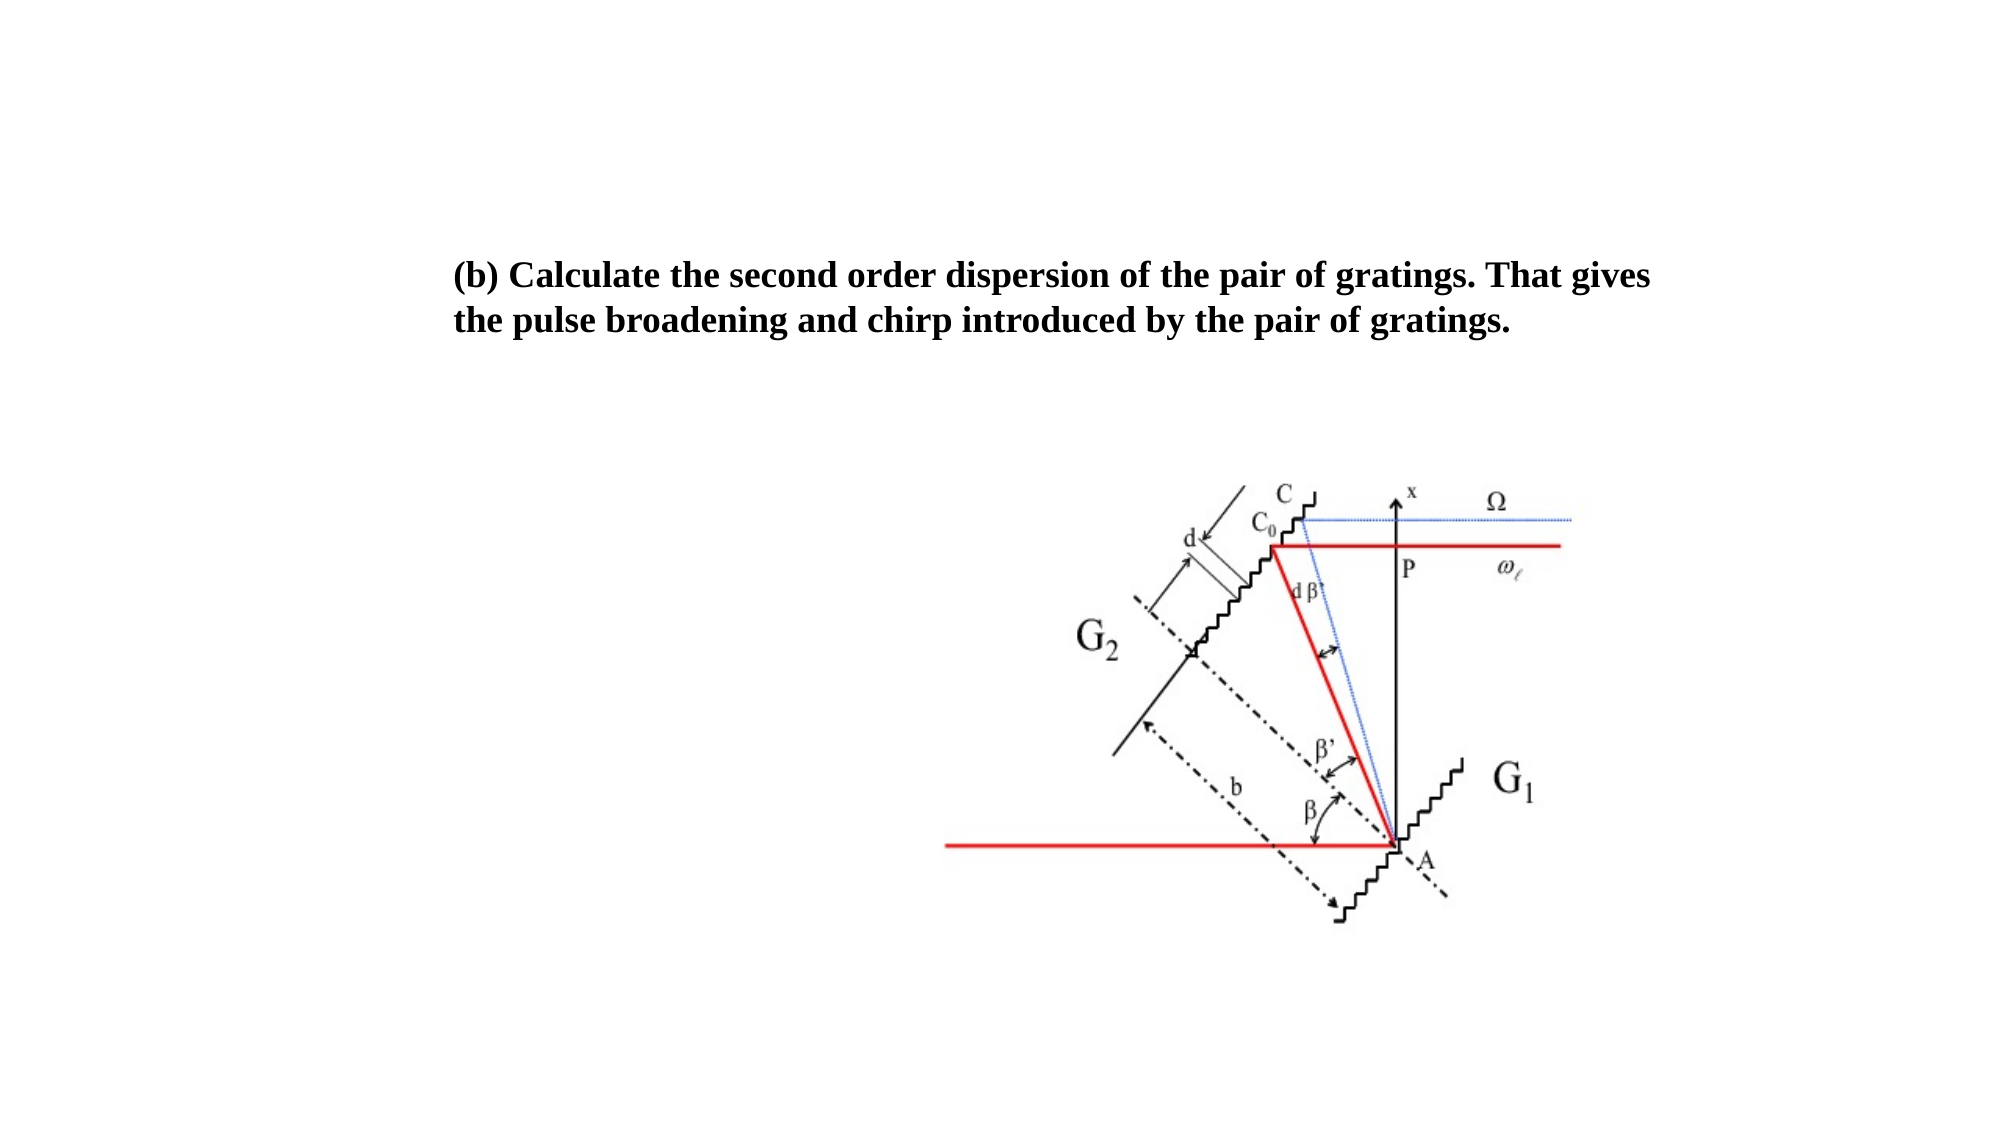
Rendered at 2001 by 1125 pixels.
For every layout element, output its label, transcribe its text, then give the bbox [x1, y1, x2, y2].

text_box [793, 121, 1750, 1038]
text_box (b) Calculate the second order dispersion of the pair of gratings. That gives the pulse broadening and chirp introduced by the pair of gratings. [438, 242, 793, 393]
